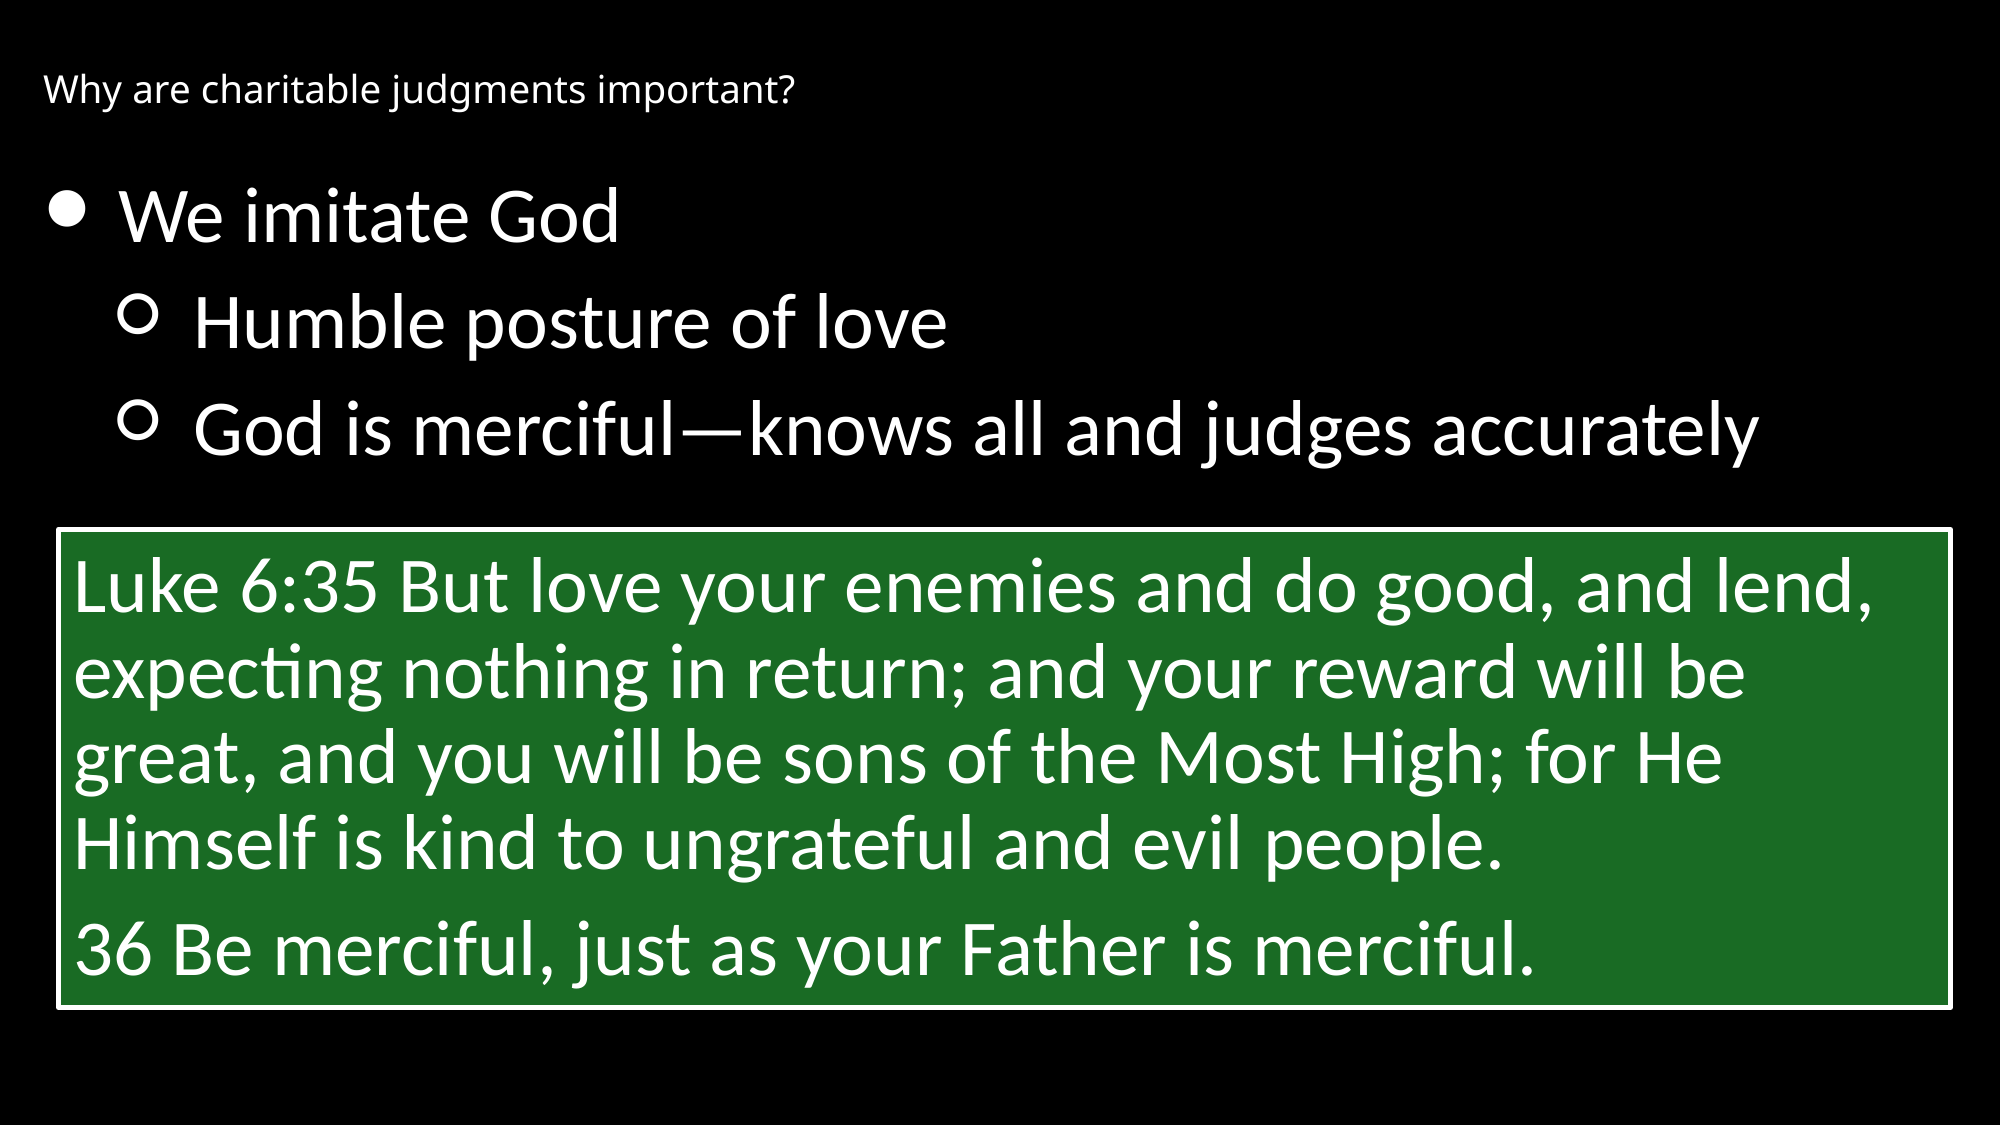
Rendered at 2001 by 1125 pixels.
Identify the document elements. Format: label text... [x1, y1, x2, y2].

list We imitate God Humble posture of love God is merciful—knows all and judges accurately [28, 166, 1972, 501]
text_box Luke 6:35 But love your enemies and do good, and lend, expecting nothing in return; and your reward will be great, and you will be sons of the Most High; for He Himself is kind to ungrateful and evil people. 36 Be merciful, just as your Father is merciful. [58, 529, 1951, 1008]
title Why are charitable judgments important? [28, 21, 1863, 166]
